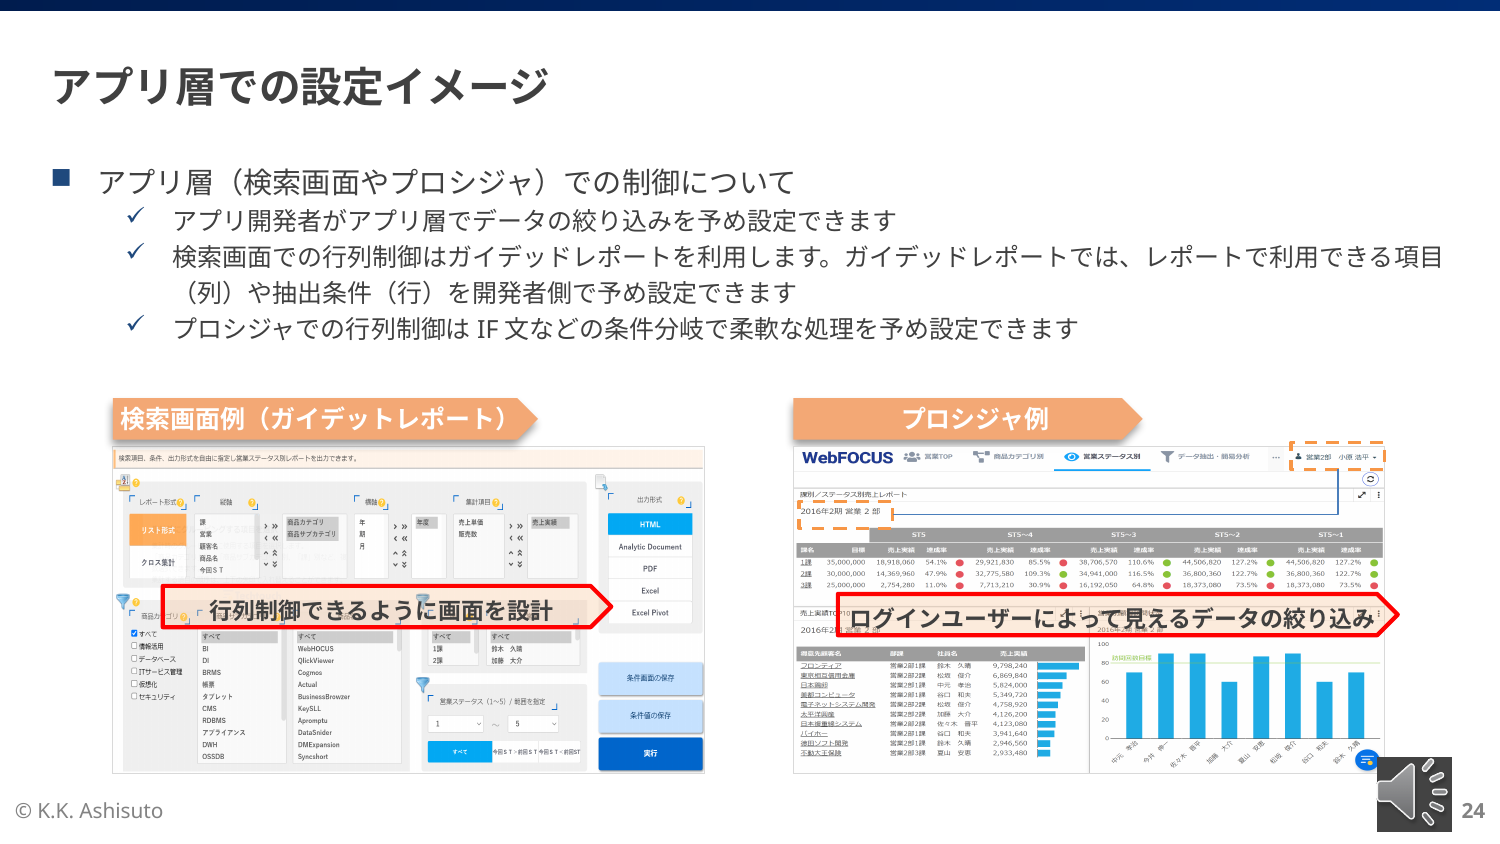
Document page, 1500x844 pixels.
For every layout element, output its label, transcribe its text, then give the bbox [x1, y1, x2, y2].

picture [112, 446, 705, 774]
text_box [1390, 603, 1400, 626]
slide_number 24 [1458, 790, 1500, 836]
text_box [1289, 440, 1385, 445]
list アプリ層（検索画面やプロシジャ）での制御について アプリ開発者がアプリ層でデータの絞り込みを予め設定できます 検索画面での行列制御はガイデッドレポートを利用します。ガイデッドレポートでは、レポートで利用できる項目（列）や抽出条件（行）を開発者側で予め設定できます プロシジャでの行列制御はIF文などの条件分岐で柔軟な処理を予め設定できます [35, 150, 1465, 777]
title アプリ層での設定イメージ [35, 33, 1465, 139]
text_box プロシジャ例 [791, 396, 1087, 442]
text_box 検索画面例（ガイデットレポート） [110, 396, 541, 442]
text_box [1092, 269, 1139, 715]
footer © K.K. Ashisuto [0, 790, 402, 836]
picture [793, 446, 1453, 833]
